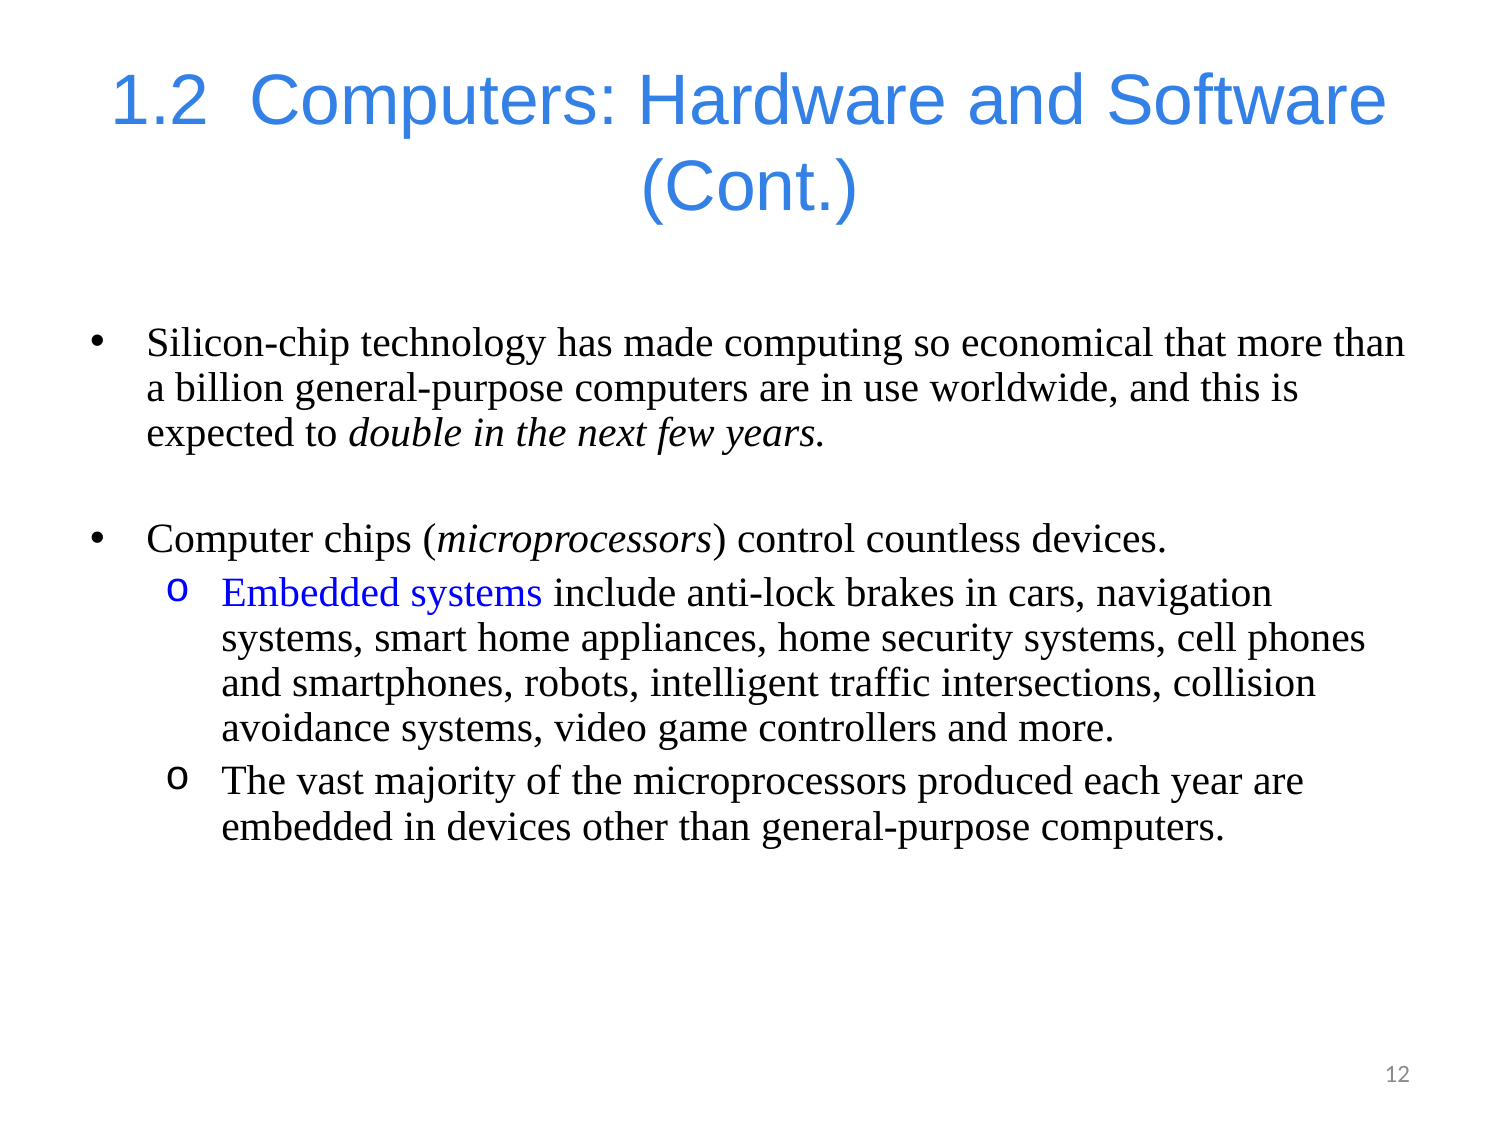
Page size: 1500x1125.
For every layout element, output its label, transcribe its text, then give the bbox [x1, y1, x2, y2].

slide_number 12 [1074, 1042, 1425, 1103]
title 1.2 Computers: Hardware and Software (Cont.) [75, 45, 1425, 233]
text_box Silicon-chip technology has made computing so economical that more than a billion general-purpose computers are in use worldwide, and this is expected to double in the next few years. Computer chips (microprocessors) control countless devices. Embedded systems include anti-lock brakes in cars, navigation systems, smart home appliances, home security systems, cell phones and smartphones, robots, intelligent traffic intersections, collision avoidance systems, video game controllers and more. The vast majority of the microprocessors produced each year are embedded in devices other than general-purpose computers. [74, 312, 1425, 986]
